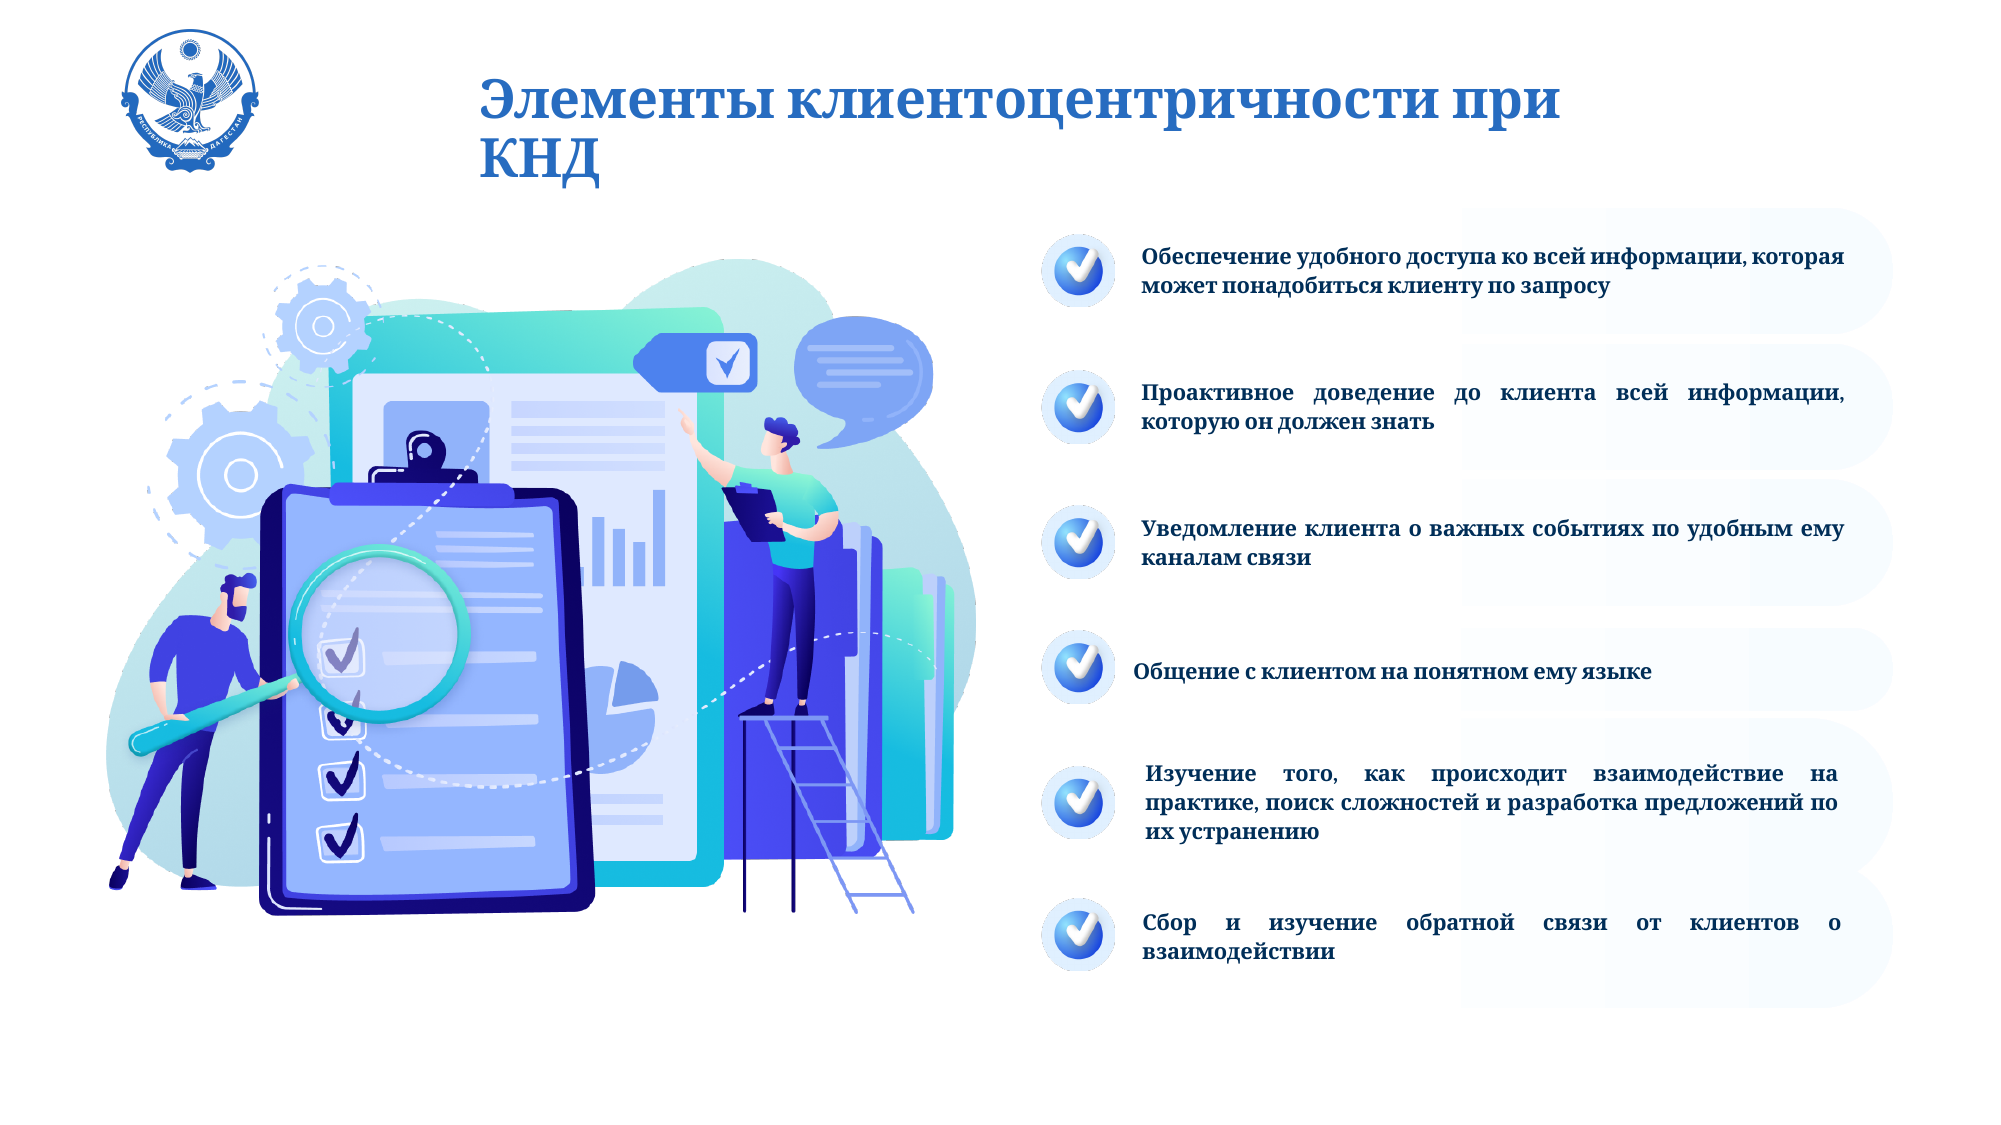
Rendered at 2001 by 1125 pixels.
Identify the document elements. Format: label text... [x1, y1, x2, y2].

picture [1041, 504, 1115, 579]
text_box Обеспечение удобного доступа ко всей информации, которая может понадобиться клиенту по запросу [1022, 207, 1894, 335]
picture [1041, 765, 1115, 839]
picture [91, 241, 976, 916]
text_box Общение с клиентом на понятном ему языке [1020, 627, 1894, 711]
picture [1041, 897, 1115, 971]
text_box Проактивное доведение до клиента всей информации, которую он должен знать [1022, 343, 1894, 471]
picture [121, 29, 259, 173]
text_box Уведомление клиента о важных событиях по удобным ему каналам связи [1022, 479, 1894, 606]
text_box Изучение того, как происходит взаимодействие на практике, поиск сложностей и разработка предложений по их устранению [1020, 718, 1894, 871]
picture [1041, 233, 1115, 307]
picture [1041, 629, 1115, 704]
text_box Сбор и изучение обратной связи от клиентов о взаимодействии [1020, 861, 1894, 1008]
text_box Элементы клиентоцентричности при КНД [479, 71, 1641, 188]
picture [1041, 369, 1115, 444]
